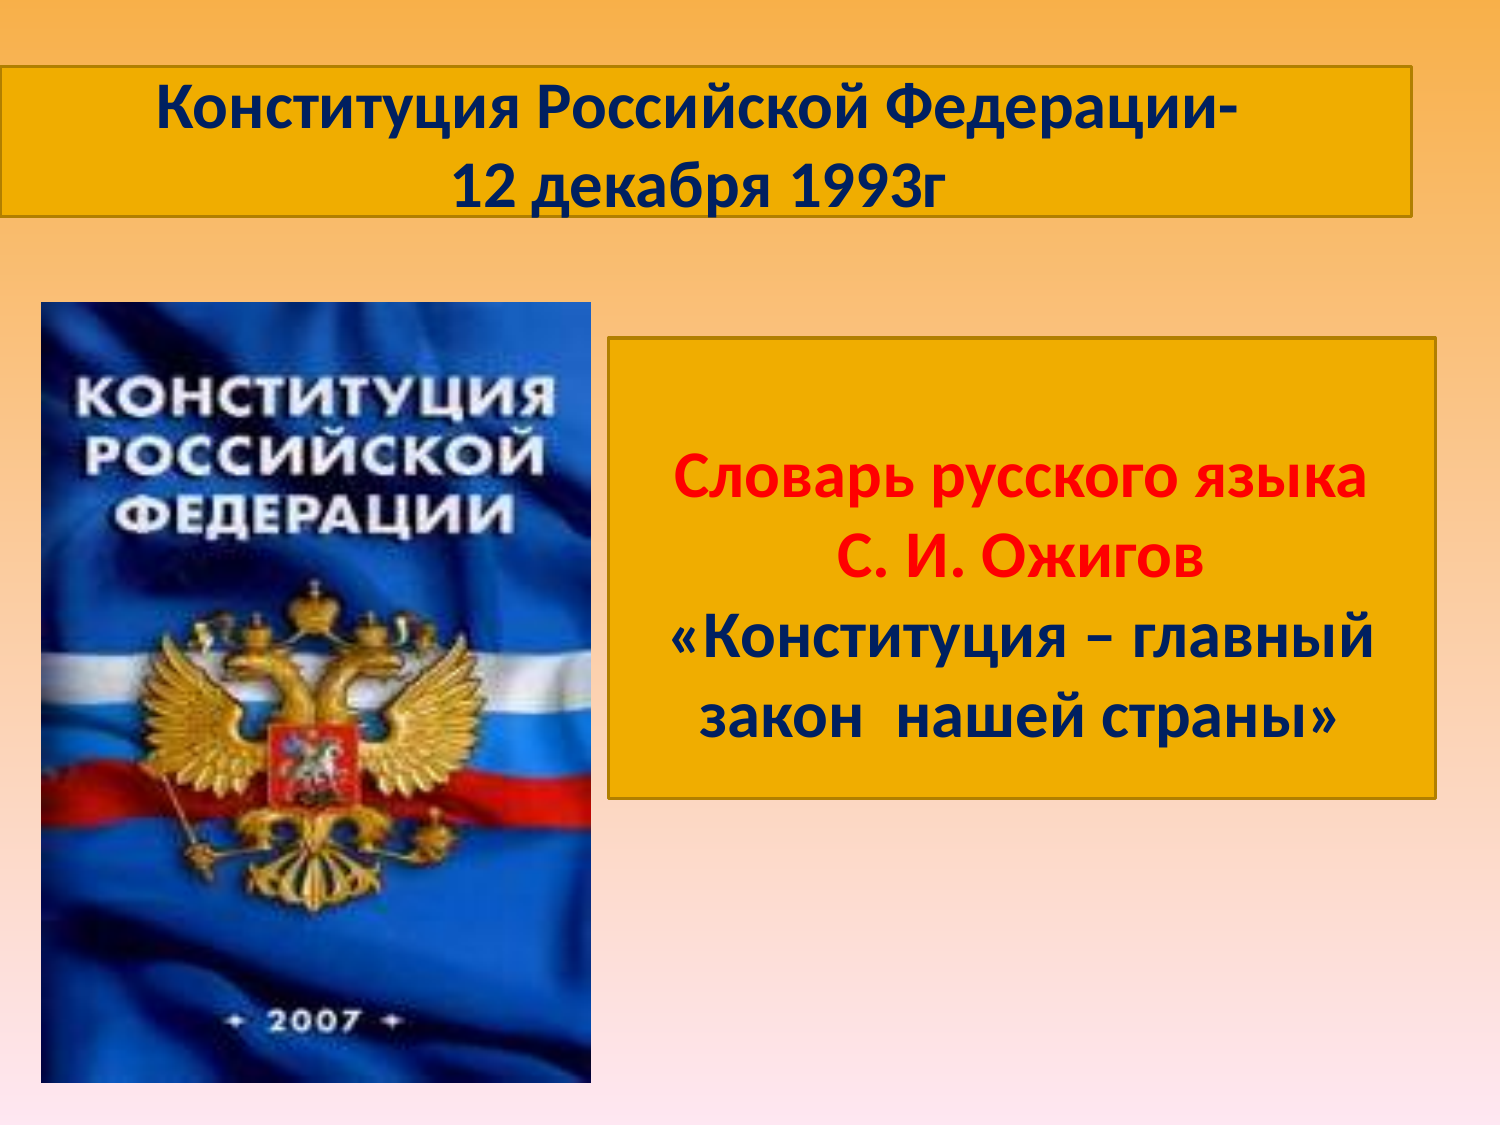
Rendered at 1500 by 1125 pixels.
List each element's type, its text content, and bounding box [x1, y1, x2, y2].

text_box Конституция Российской Федерации- 12 декабря 1993г [0, 65, 1413, 218]
picture [40, 302, 592, 1083]
text_box Словарь русского языка С. И. Ожигов «Конституция – главный закон нашей страны» [607, 336, 1437, 800]
